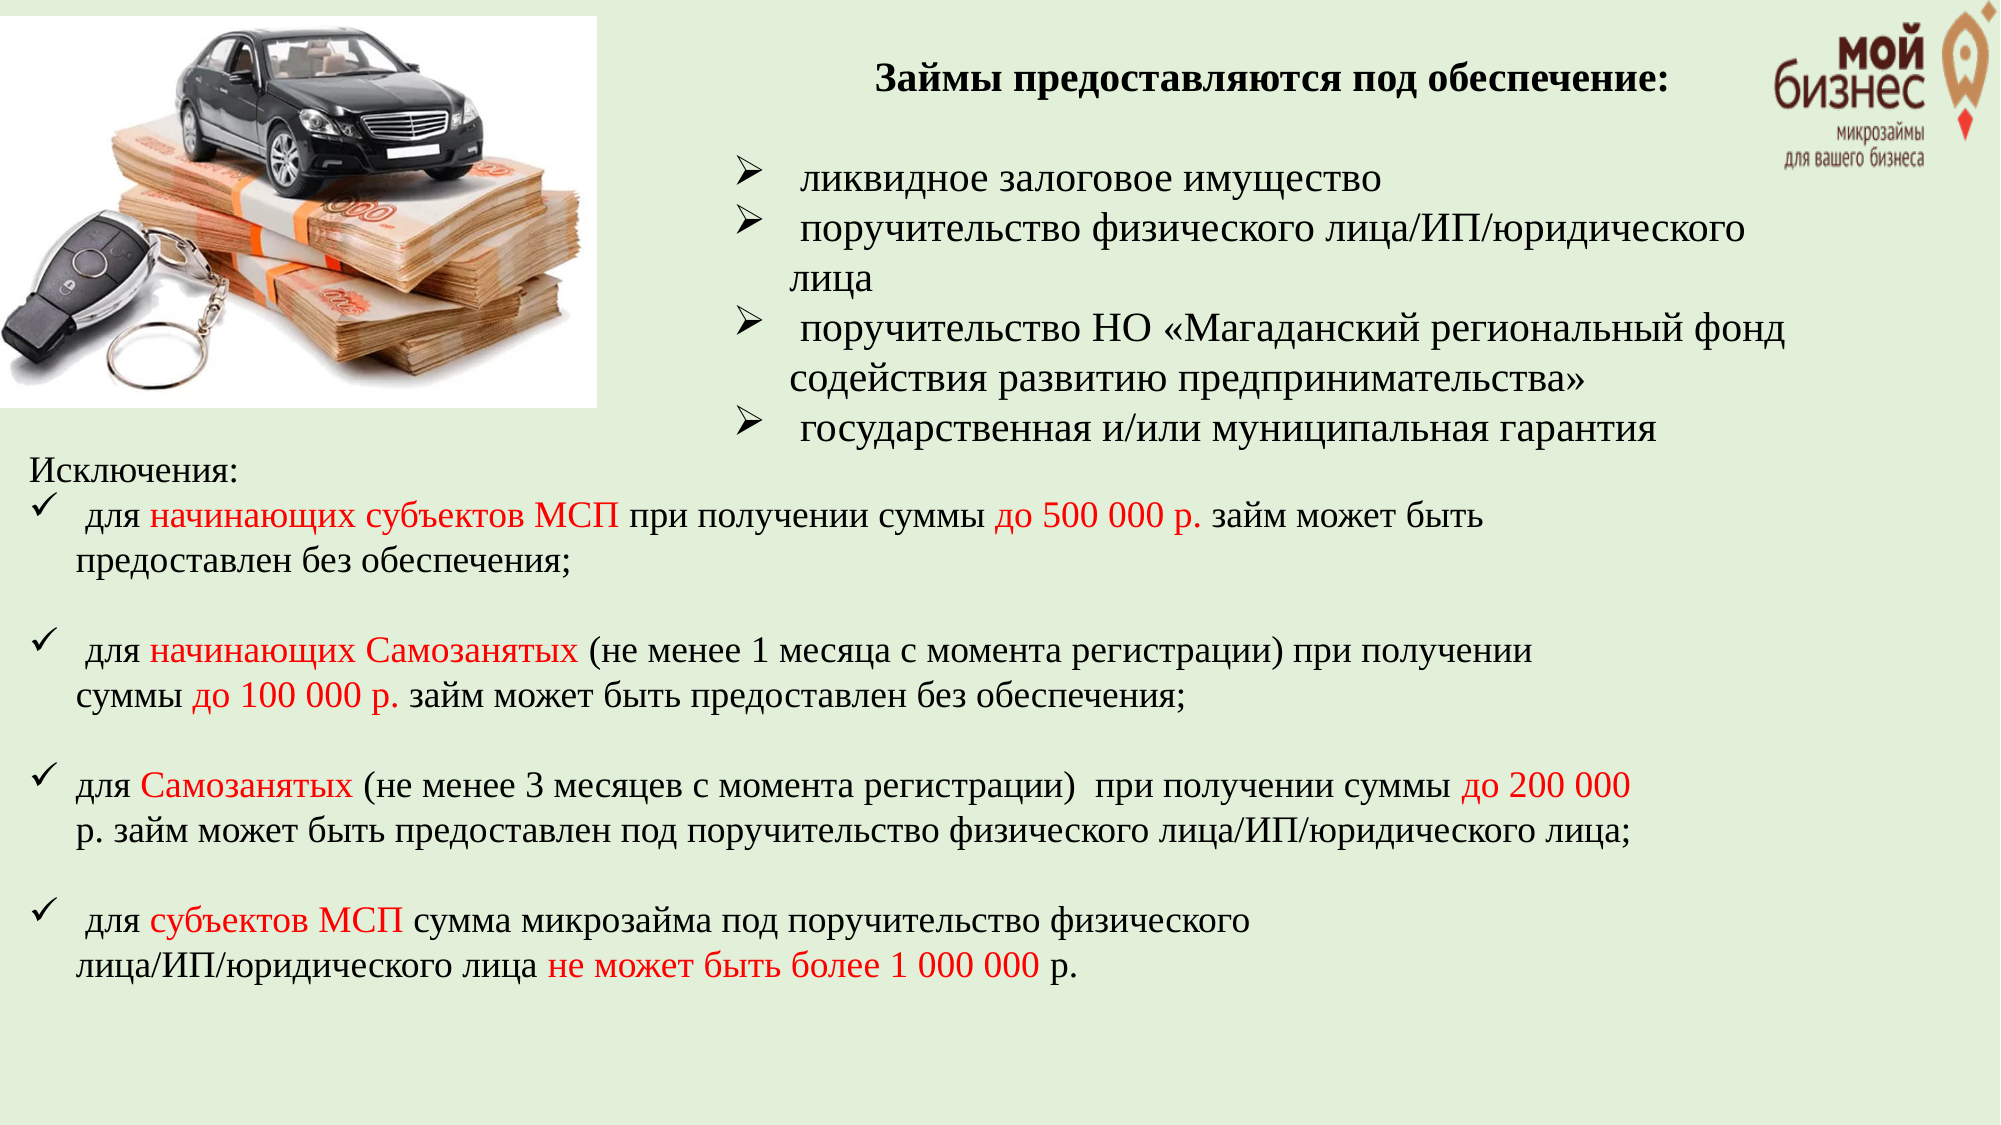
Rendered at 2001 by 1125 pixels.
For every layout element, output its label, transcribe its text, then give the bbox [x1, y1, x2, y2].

picture [1772, 0, 2000, 173]
text_box Исключения: для начинающих субъектов МСП при получении суммы до 500 000 р. займ может быть предоставлен без обеспечения; для начинающих Самозанятых (не менее 1 месяца с момента регистрации) при получении суммы до 100 000 р. займ может быть предоставлен без обеспечения; для Самозанятых (не менее 3 месяцев с момента регистрации) при получении суммы до 200 000 р. займ может быть предоставлен под поручительство физического лица/ИП/юридического лица; для субъектов МСП сумма микрозайма под поручительство физического лица/ИП/юридического лица не может быть более 1 000 000 р. [14, 437, 1650, 993]
picture [0, 16, 597, 408]
text_box Займы предоставляются под обеспечение: ликвидное залоговое имущество поручительство физического лица/ИП/юридического лица поручительство НО «Магаданский региональный фонд содействия развитию предпринимательства» государственная и/или муниципальная гарантия [718, 42, 1827, 458]
